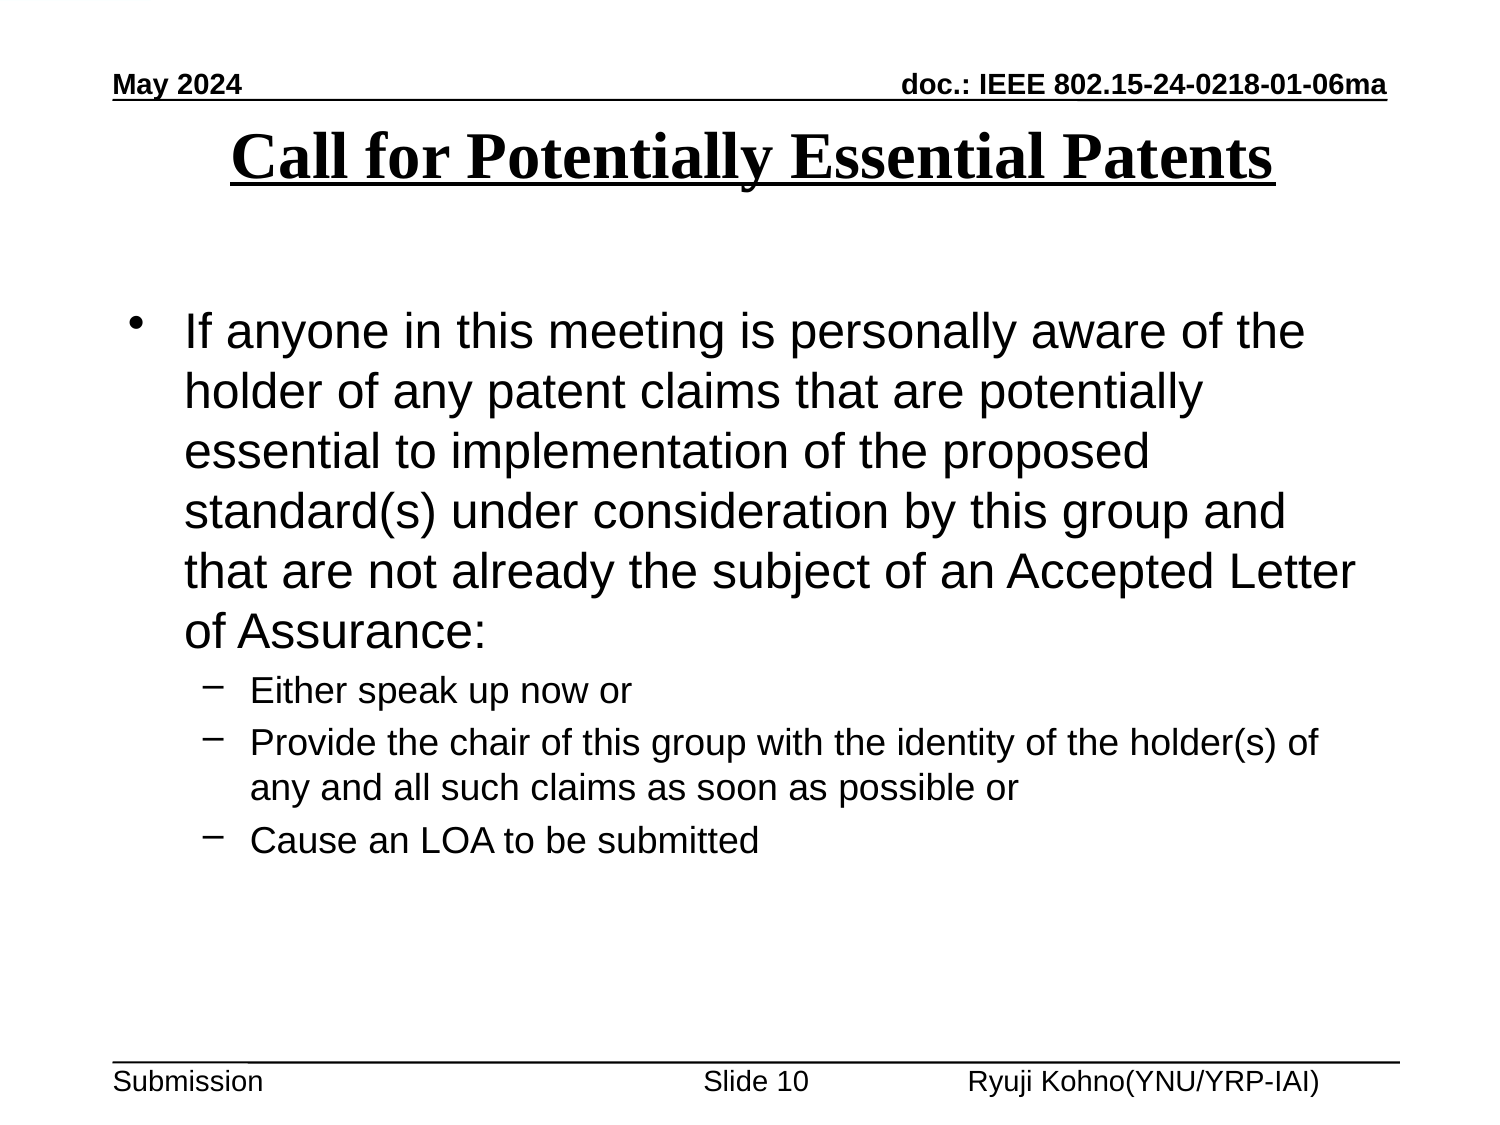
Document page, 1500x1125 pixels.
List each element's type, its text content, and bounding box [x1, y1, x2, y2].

text_box If anyone in this meeting is personally aware of the holder of any patent claims that are potentially essential to implementation of the proposed standard(s) under consideration by this group and that are not already the subject of an Accepted Letter of Assurance: Either speak up now or Provide the chair of this group with the identity of the holder(s) of any and all such claims as soon as possible or Cause an LOA to be submitted [112, 290, 1388, 966]
slide_number Slide 10 [701, 1062, 811, 1098]
title Call for Potentially Essential Patents [59, 101, 1447, 202]
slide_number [112, 0, 375, 100]
